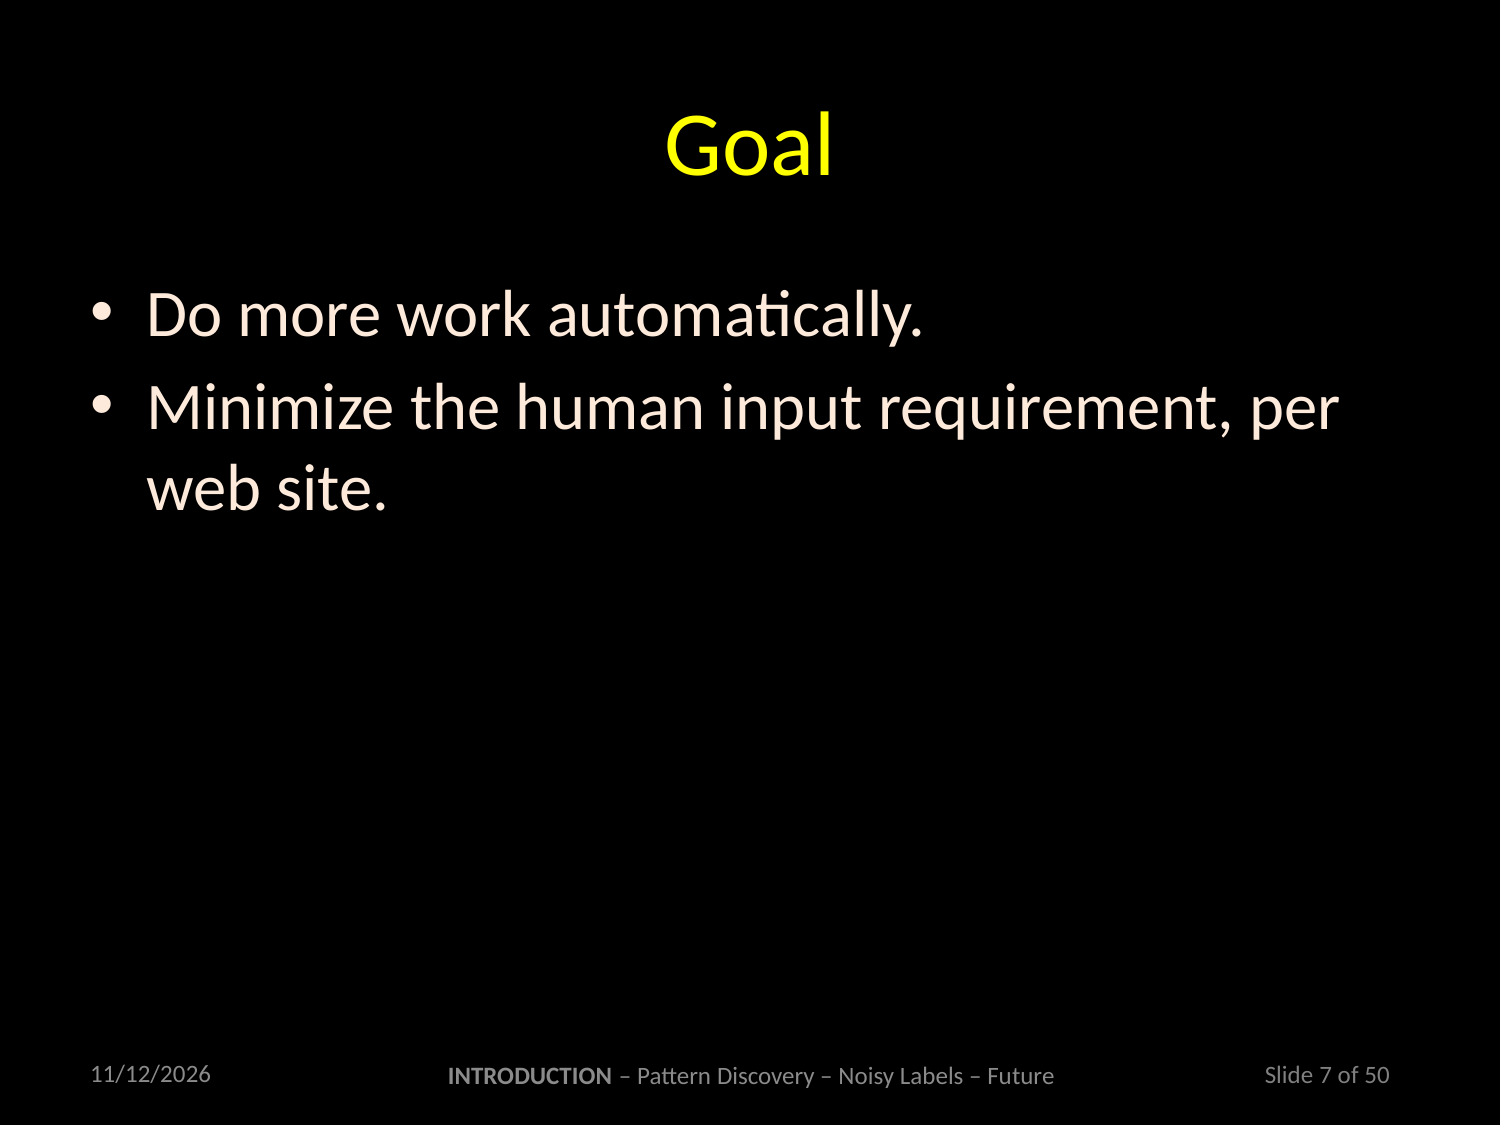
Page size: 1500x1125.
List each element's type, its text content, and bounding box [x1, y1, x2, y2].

title Goal [75, 45, 1425, 233]
footer INTRODUCTION – Pattern Discovery – Noisy Labels – Future [415, 1042, 1088, 1103]
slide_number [75, 1042, 415, 1103]
list Do more work automatically. Minimize the human input requirement, per web site. [75, 262, 1425, 1005]
